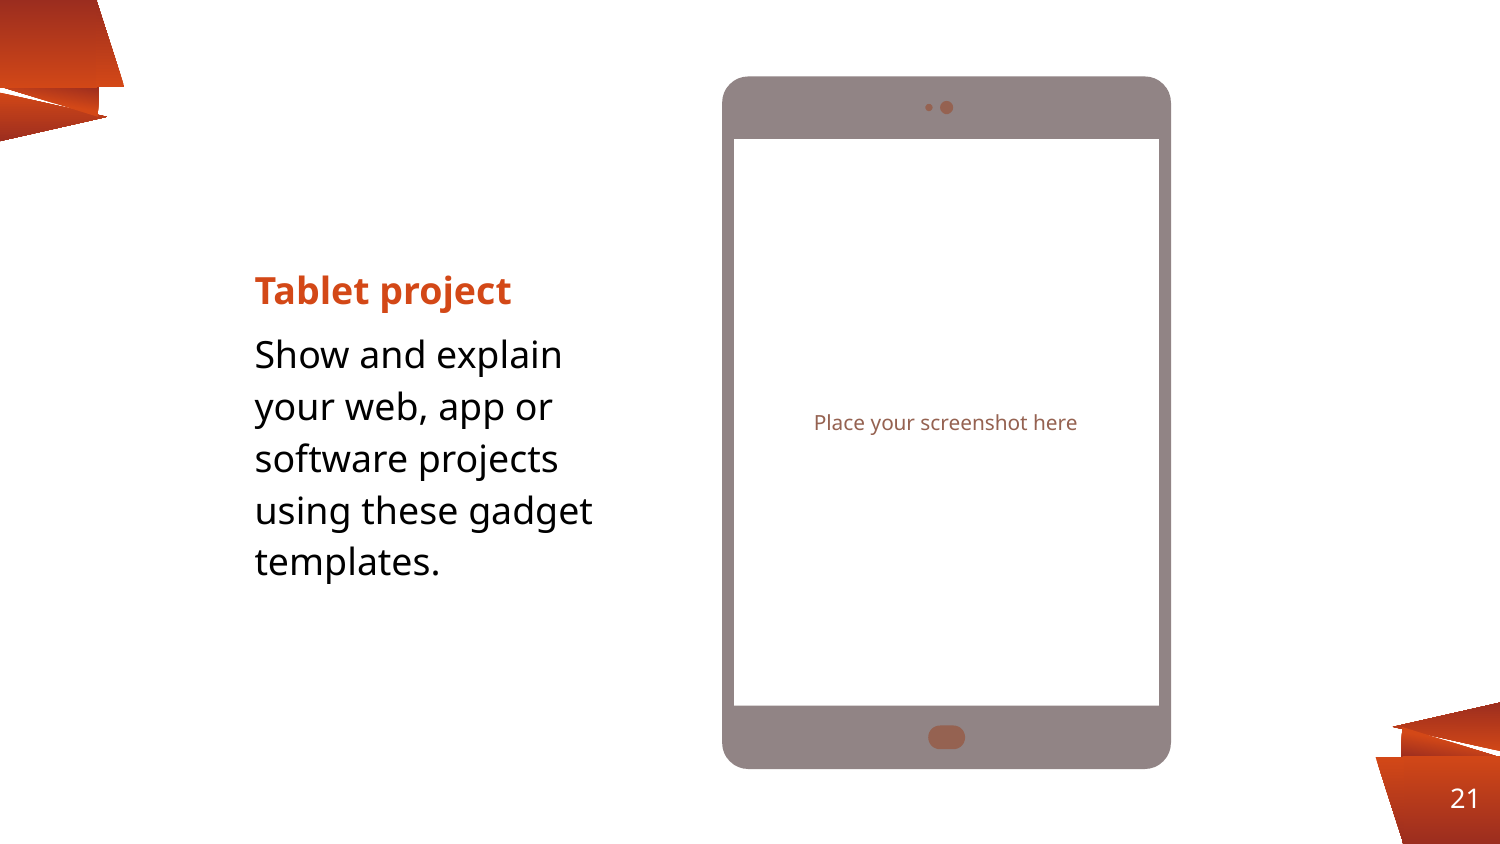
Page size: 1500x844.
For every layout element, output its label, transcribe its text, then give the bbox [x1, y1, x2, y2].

slide_number 21 [1401, 756, 1482, 844]
list Tablet project Show and explain your web, app or software projects using these gadget templates. [254, 61, 651, 783]
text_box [721, 76, 1172, 770]
